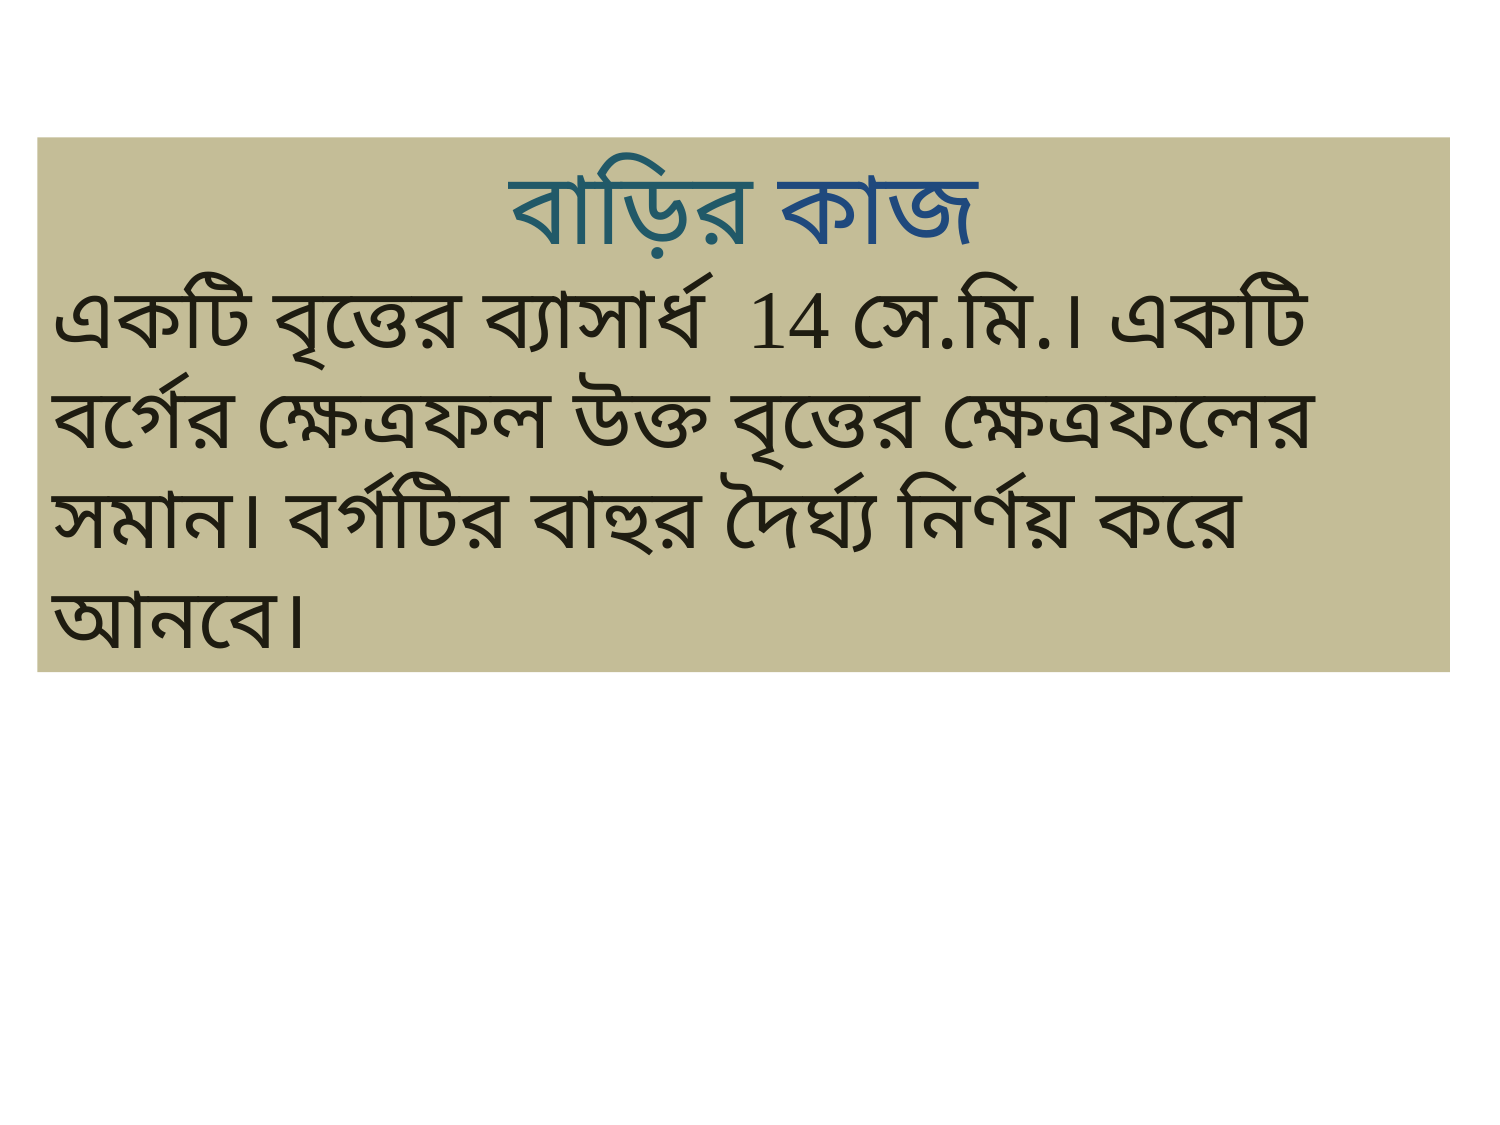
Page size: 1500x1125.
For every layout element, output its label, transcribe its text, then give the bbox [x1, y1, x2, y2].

text_box বাড়ির কাজ একটি বৃত্তের ব্যাসার্ধ 14 সে.মি.। একটি বর্গের ক্ষেত্রফল উক্ত বৃত্তের ক্ষেত্রফলের সমান। বর্গটির বাহুর দৈর্ঘ্য নির্ণয় করে আনবে। [37, 137, 1450, 673]
